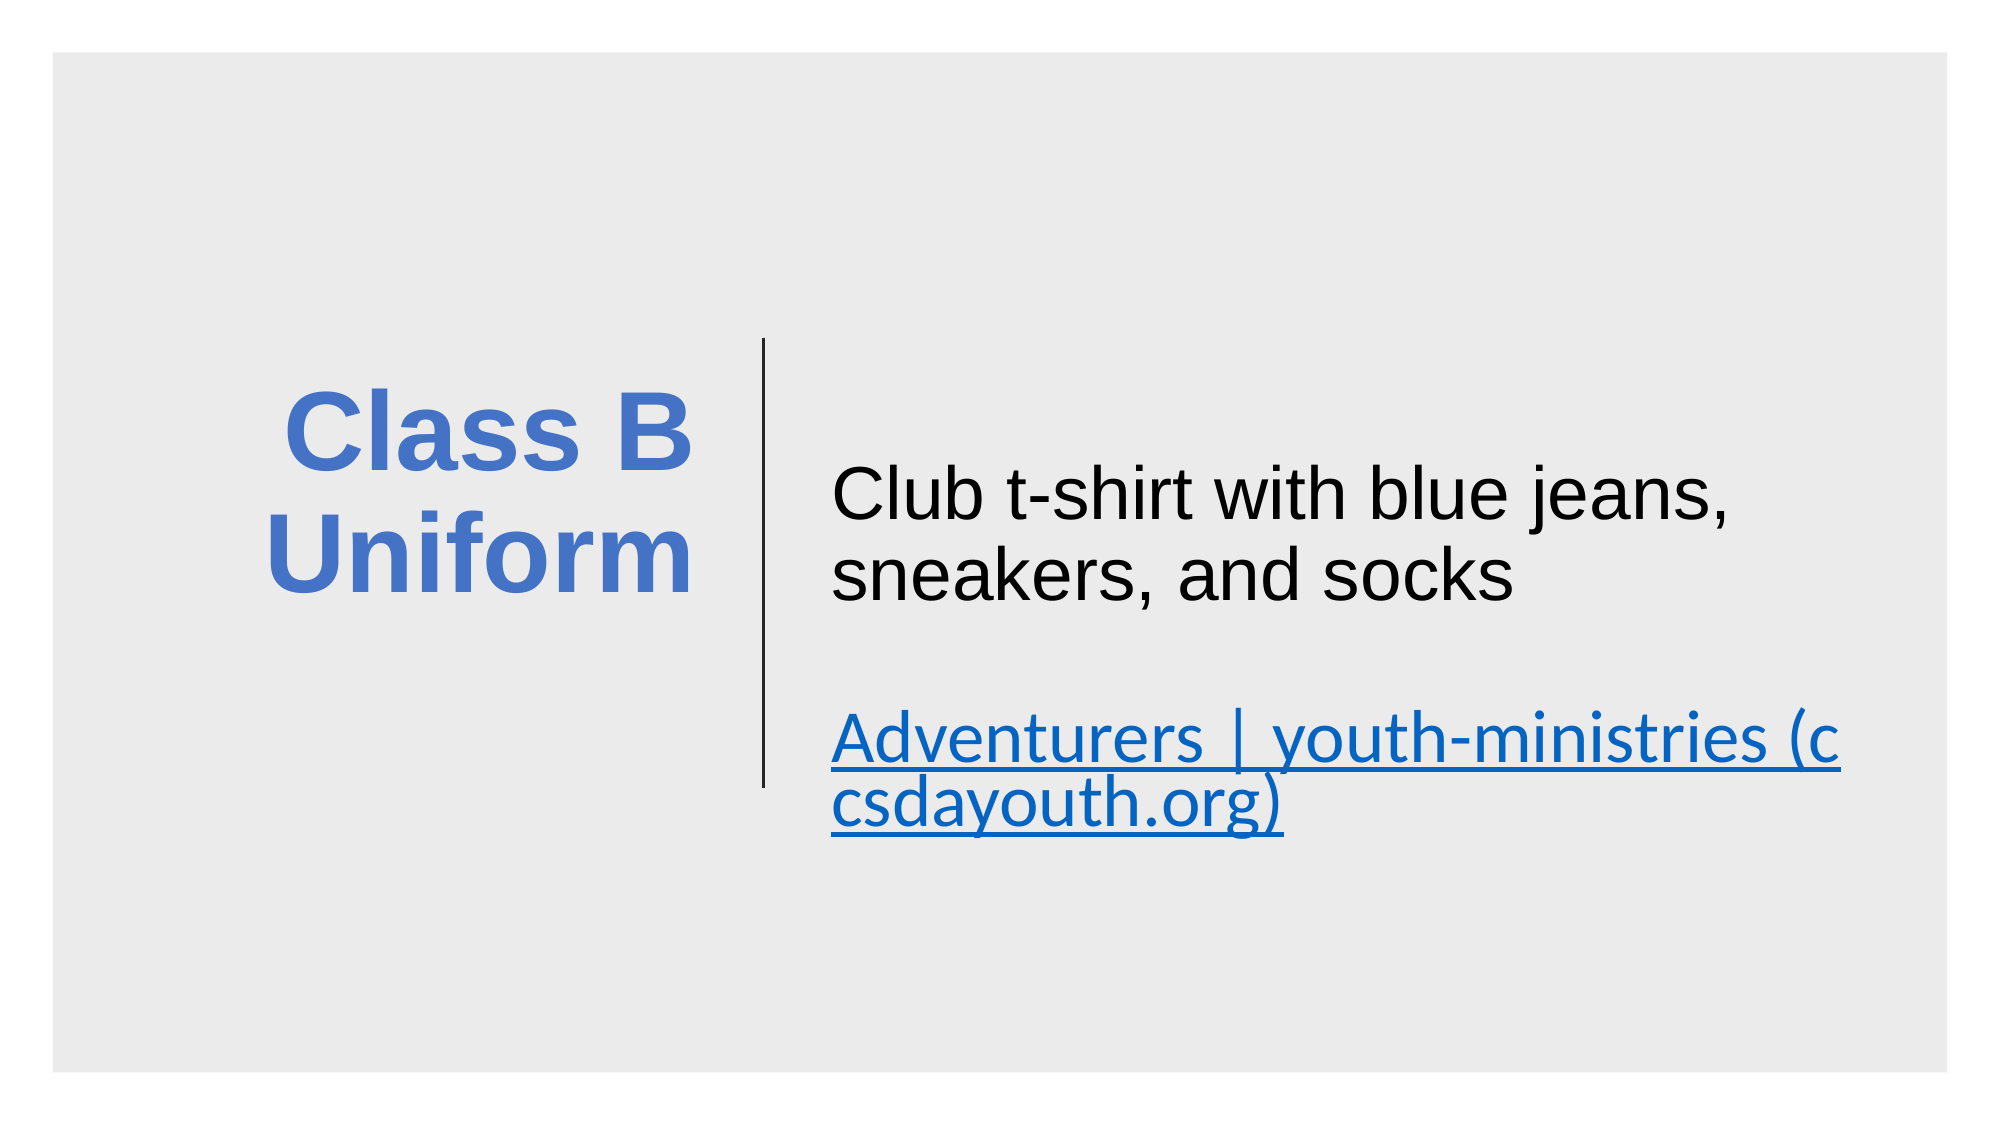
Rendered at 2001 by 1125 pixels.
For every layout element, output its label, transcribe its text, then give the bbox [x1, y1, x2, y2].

list Club t-shirt with blue jeans, sneakers, and socks Adventurers | youth-ministries (ccsdayouth.org) [816, 158, 1863, 967]
text_box [52, 51, 1948, 1073]
title Class B Uniform [137, 158, 711, 967]
